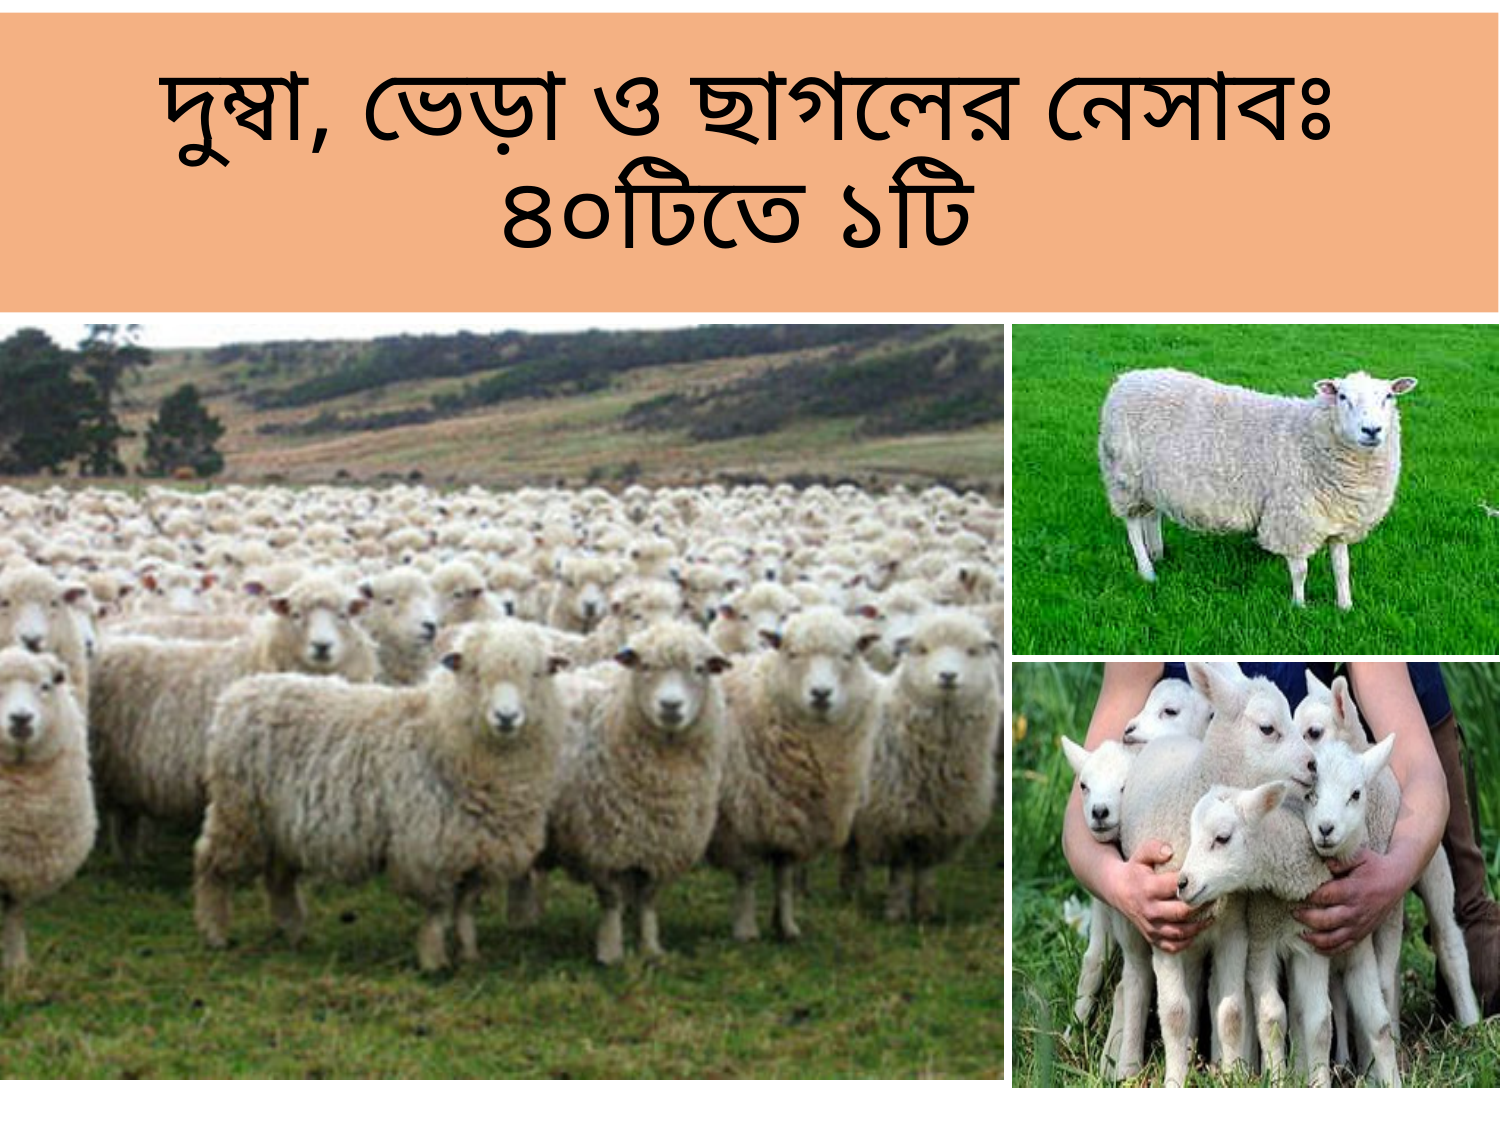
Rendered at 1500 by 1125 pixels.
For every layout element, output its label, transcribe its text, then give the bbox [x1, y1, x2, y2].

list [0, 324, 1004, 1080]
picture [1012, 324, 1499, 656]
picture [1012, 662, 1500, 1088]
title দুম্বা, ভেড়া ও ছাগলের নেসাবঃ ৪০টিতে ১টি [0, 12, 1499, 313]
